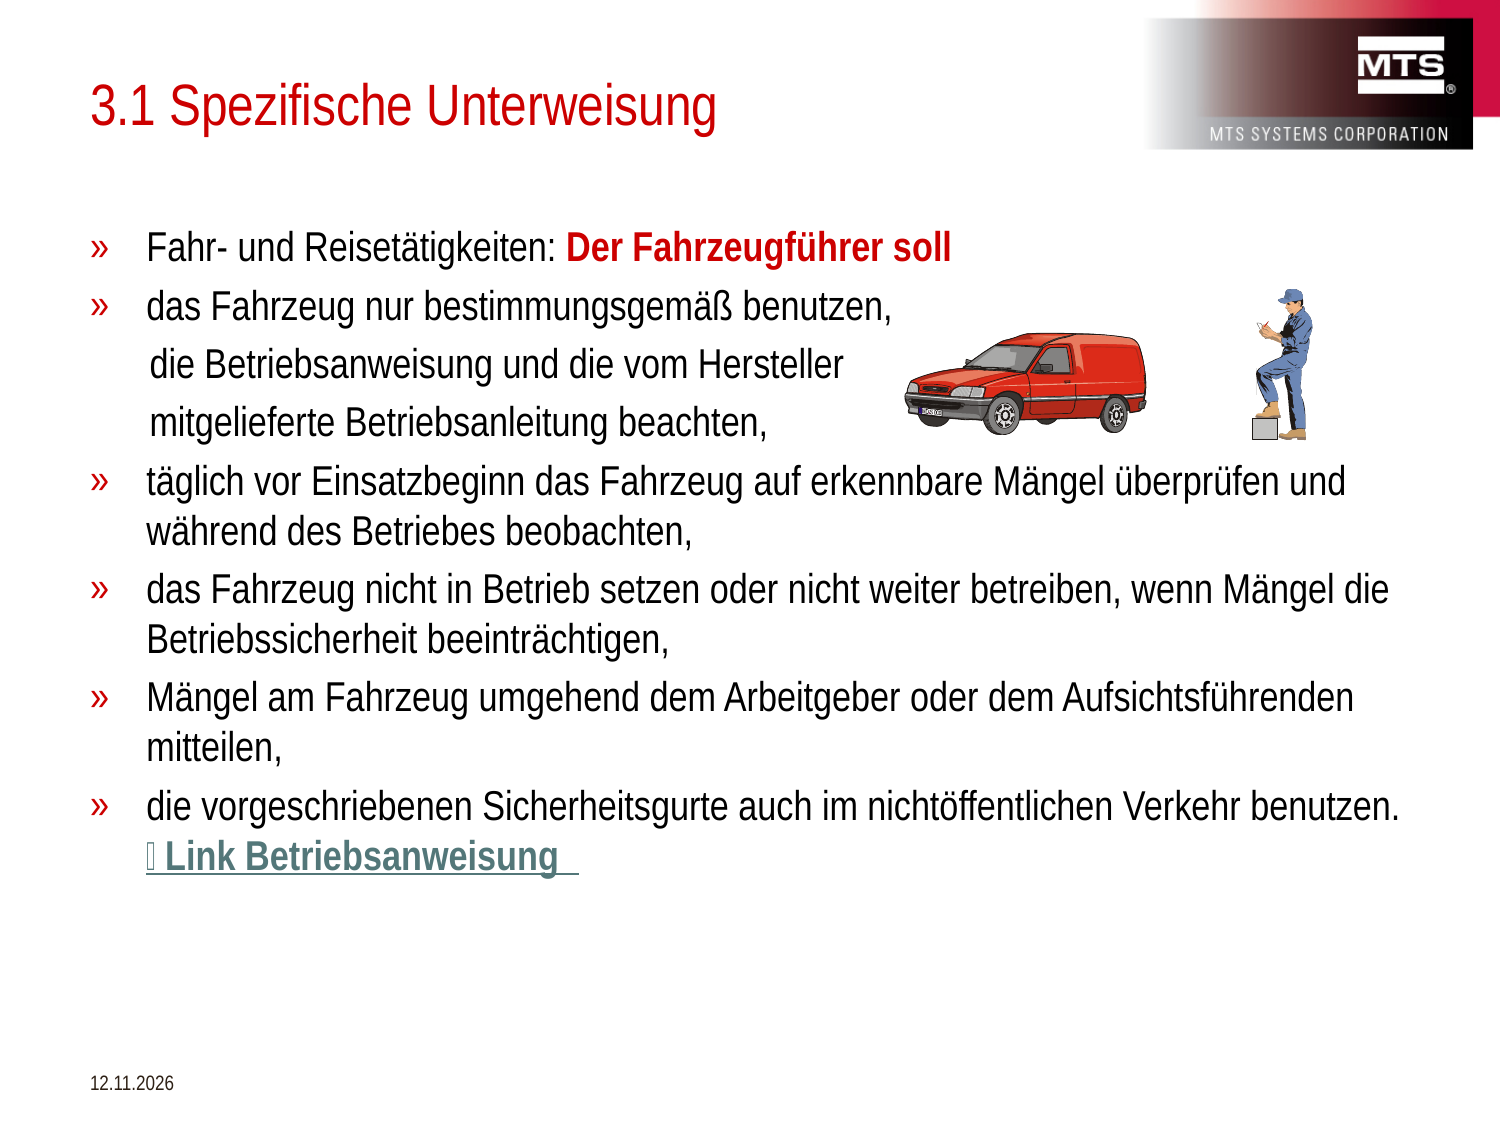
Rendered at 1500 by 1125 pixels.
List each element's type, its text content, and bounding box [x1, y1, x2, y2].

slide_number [74, 1062, 426, 1103]
title 3.1 Spezifische Unterweisung [75, 24, 1138, 188]
picture [1130, 0, 1500, 150]
list Fahr- und Reisetätigkeiten: Der Fahrzeugführer soll das Fahrzeug nur bestimmungsgemäß benutzen, die Betriebsanweisung und die vom Hersteller mitgelieferte Betriebsanleitung beachten, täglich vor Einsatzbeginn das Fahrzeug auf erkennbare Mängel überprüfen und während des Betriebes beobachten, das Fahrzeug nicht in Betrieb setzen oder nicht weiter betreiben, wenn Mängel die Betriebssicherheit beeinträchtigen, Mängel am Fahrzeug umgehend dem Arbeitgeber oder dem Aufsichtsführenden mitteilen, die vorgeschriebenen Sicherheitsgurte auch im nichtöffentlichen Verkehr benutzen.  Link Betriebsanweisung [75, 212, 1438, 1050]
picture [1250, 287, 1314, 442]
picture [903, 331, 1148, 437]
